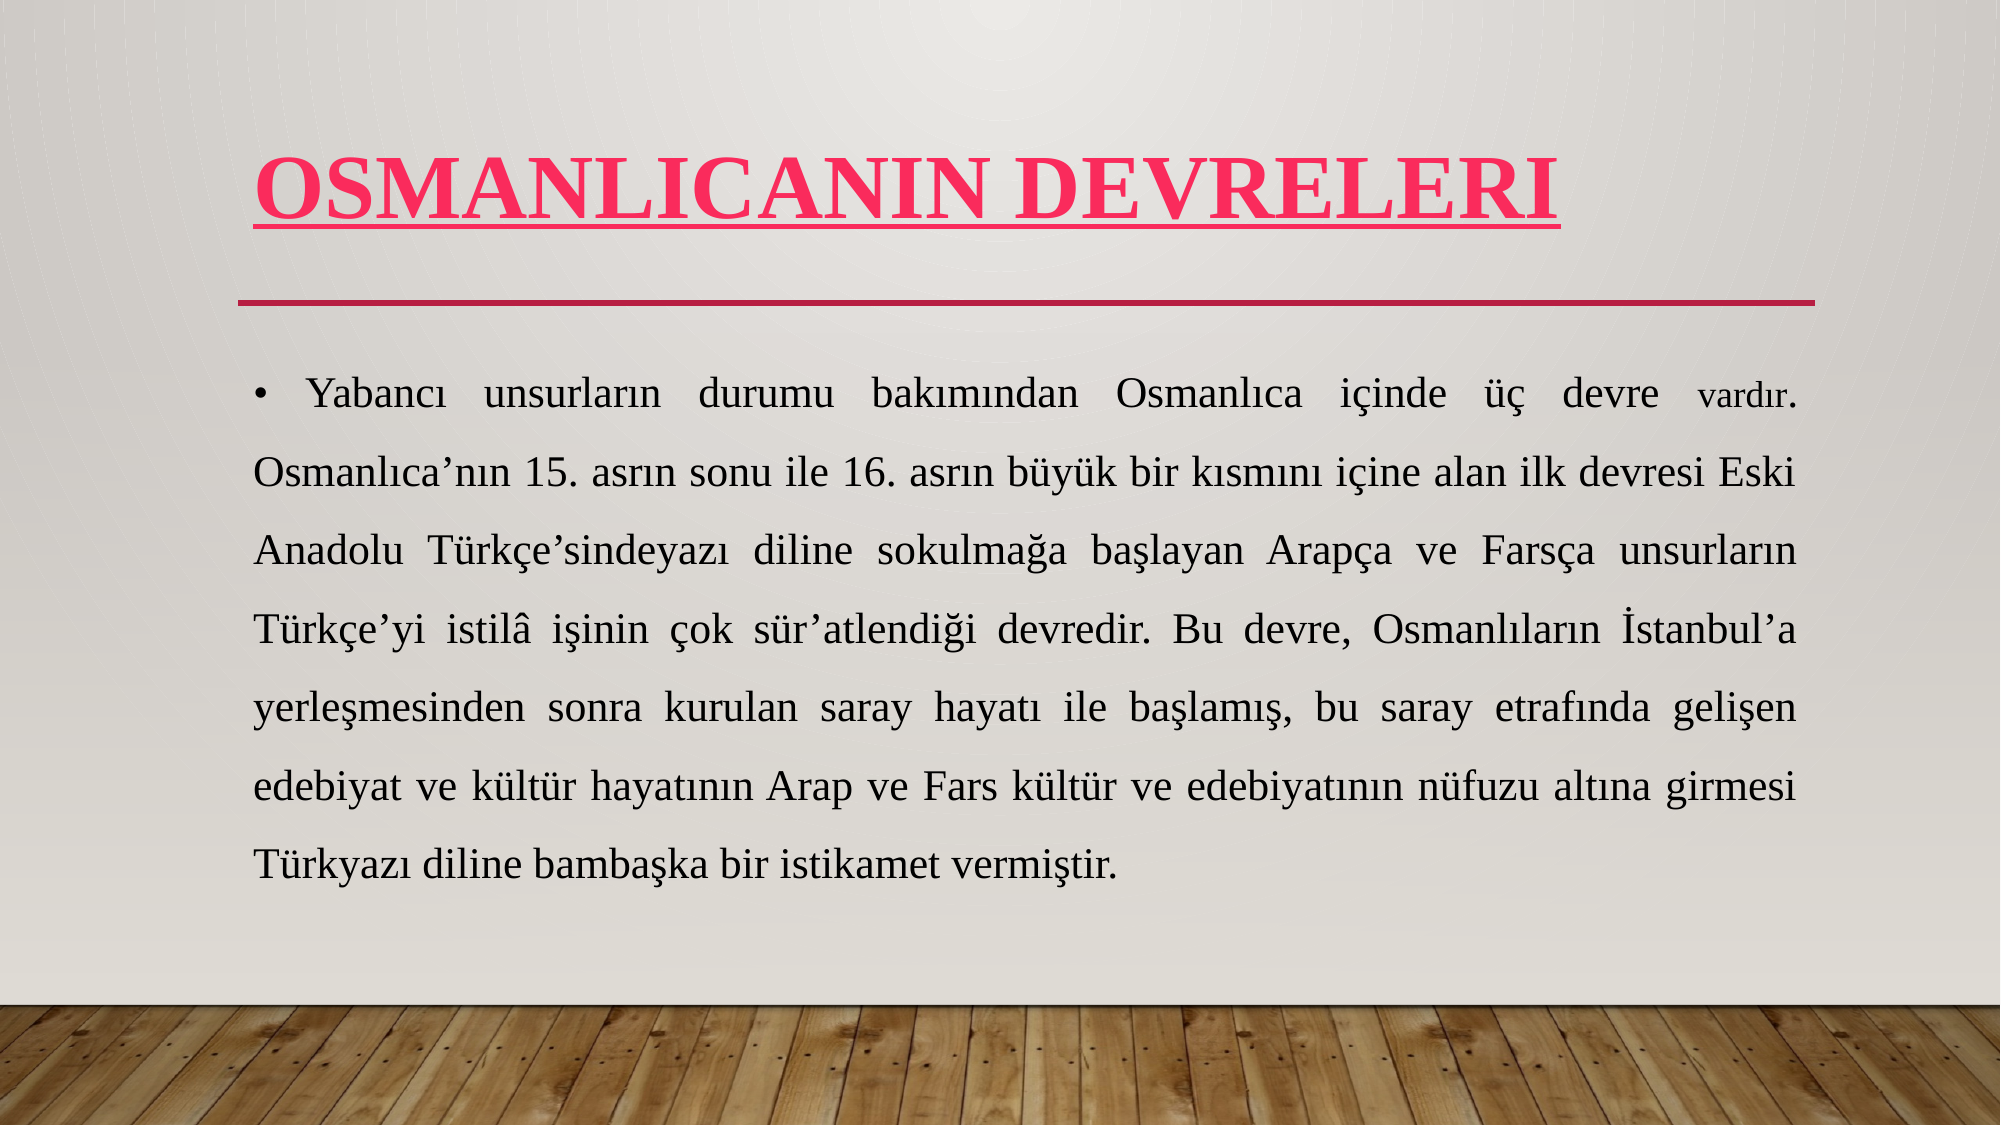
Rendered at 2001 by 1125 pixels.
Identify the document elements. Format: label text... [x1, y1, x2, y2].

title Osmanlıcanın devreleri [238, 131, 1814, 305]
picture [0, 1005, 2000, 1125]
list • Yabancı unsurların durumu bakımından Osmanlıca içinde üç devre vardır. Osmanlıca’nın 15. asrın sonu ile 16. asrın büyük bir kısmını içine alan ilk devresi Eski Anadolu Türkçe’sindeyazı diline sokulmağa başlayan Arapça ve Farsça unsurların Türkçe’yi istilâ işinin çok sür’atlendiği devredir. Bu devre, Osmanlıların İstanbul’a yerleşmesinden sonra kurulan saray hayatı ile başlamış, bu saray etrafında gelişen edebiyat ve kültür hayatının Arap ve Fars kültür ve edebiyatının nüfuzu altına girmesi Türkyazı diline bambaşka bir istikamet vermiştir. [238, 330, 1814, 897]
